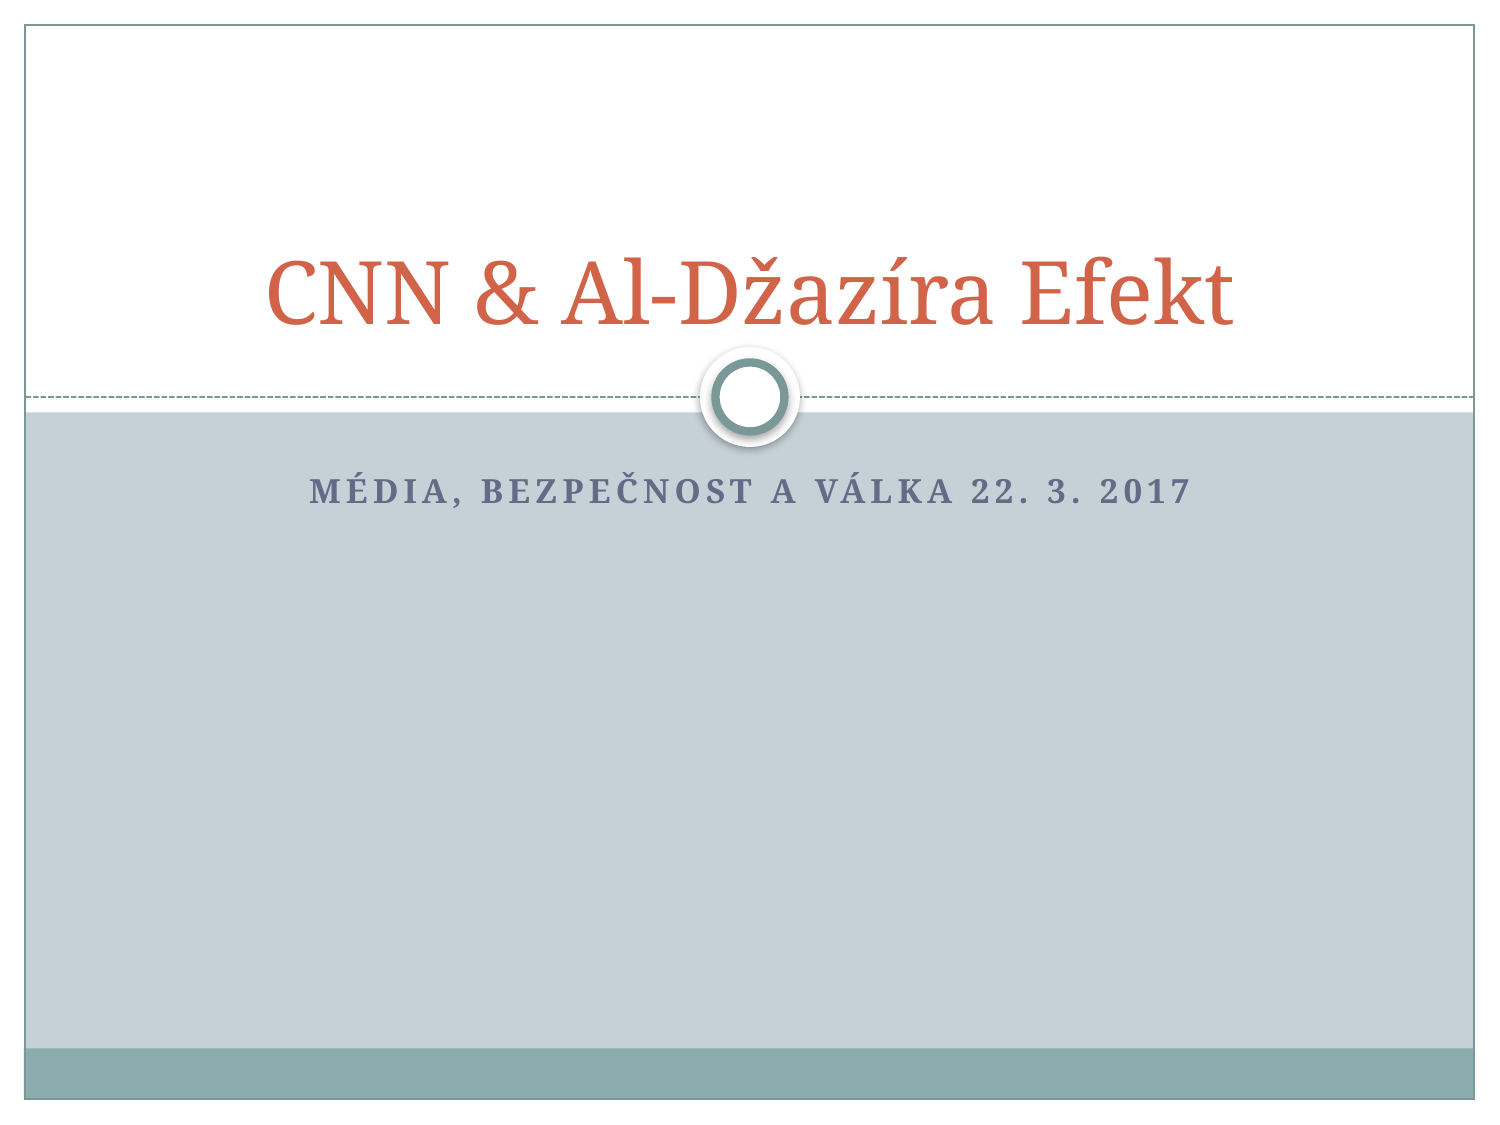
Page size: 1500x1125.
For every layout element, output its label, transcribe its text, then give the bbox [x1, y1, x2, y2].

title CNN & Al-Džazíra Efekt [112, 62, 1388, 350]
subtitle Média, bezpečnost a Válka 22. 3. 2017 [225, 462, 1275, 750]
